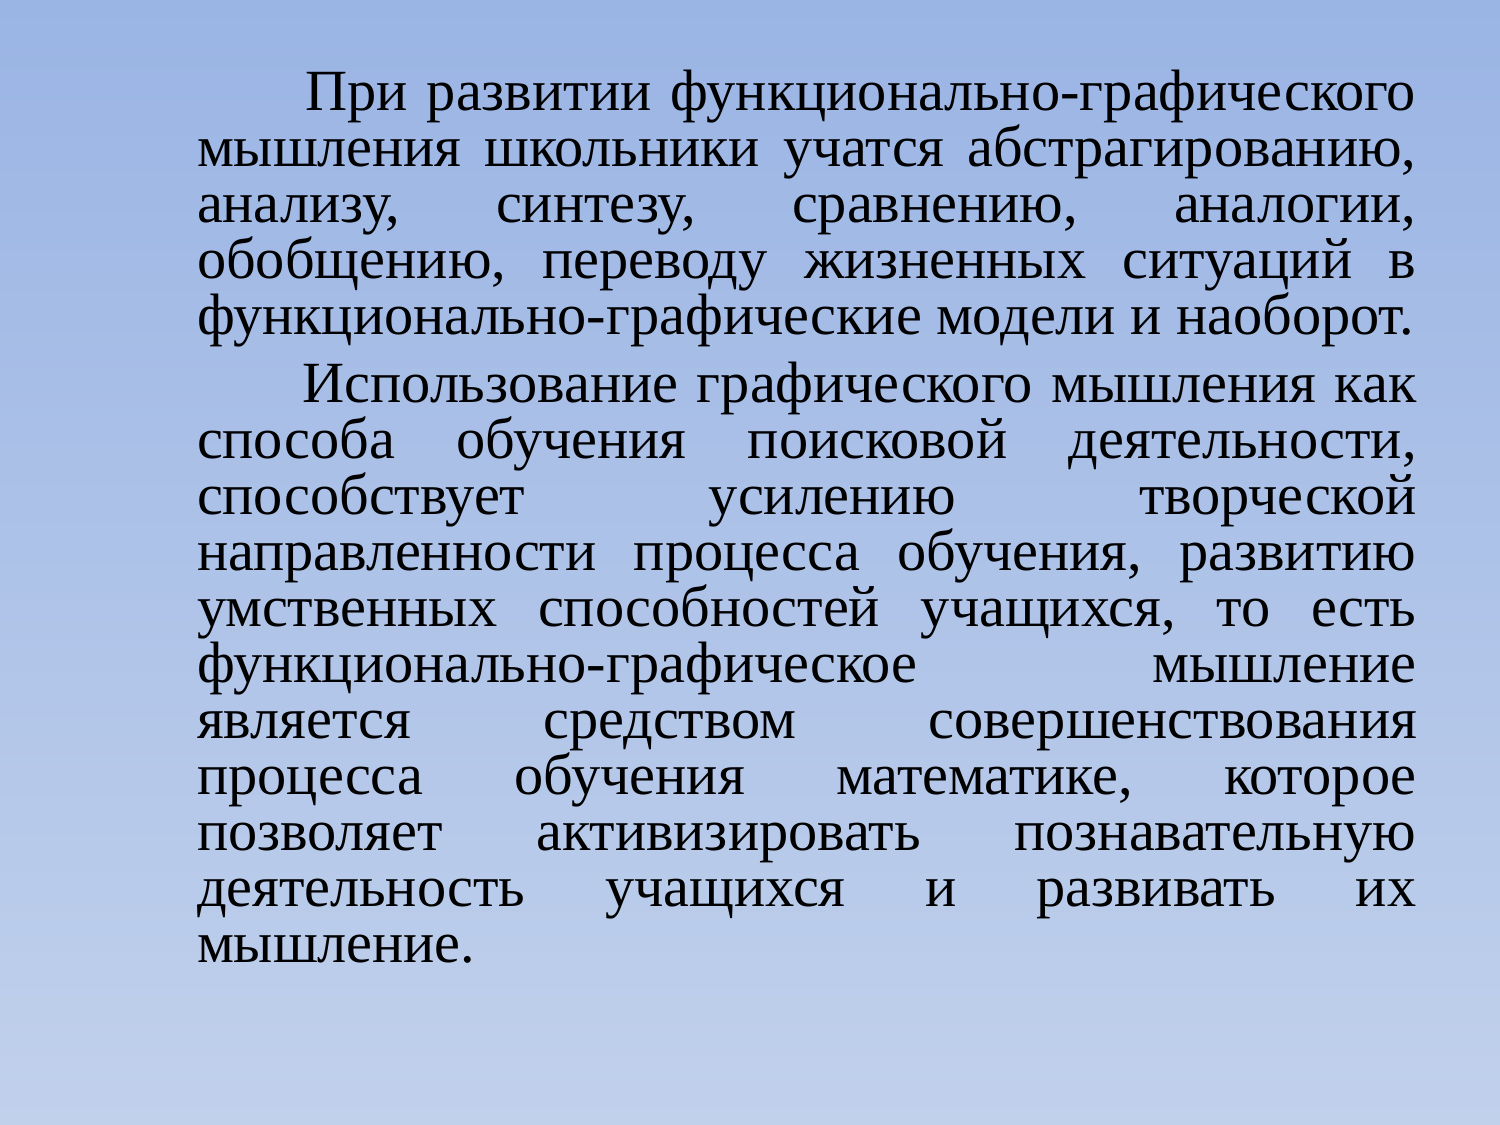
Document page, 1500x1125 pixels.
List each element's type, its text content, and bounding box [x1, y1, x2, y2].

list При развитии функционально-графического мышления школьники учатся абстрагированию, анализу, синтезу, сравнению, аналогии, обобщению, переводу жизненных ситуаций в функционально-графические модели и наоборот. Использование графического мышления как способа обучения поисковой деятельности, способствует усилению творческой направленности процесса обучения, развитию умственных способностей учащихся, то есть функционально-графическое мышление является средством совершенствования процесса обучения математике, которое позволяет активизировать познавательную деятельность учащихся и развивать их мышление. [82, 58, 1432, 801]
